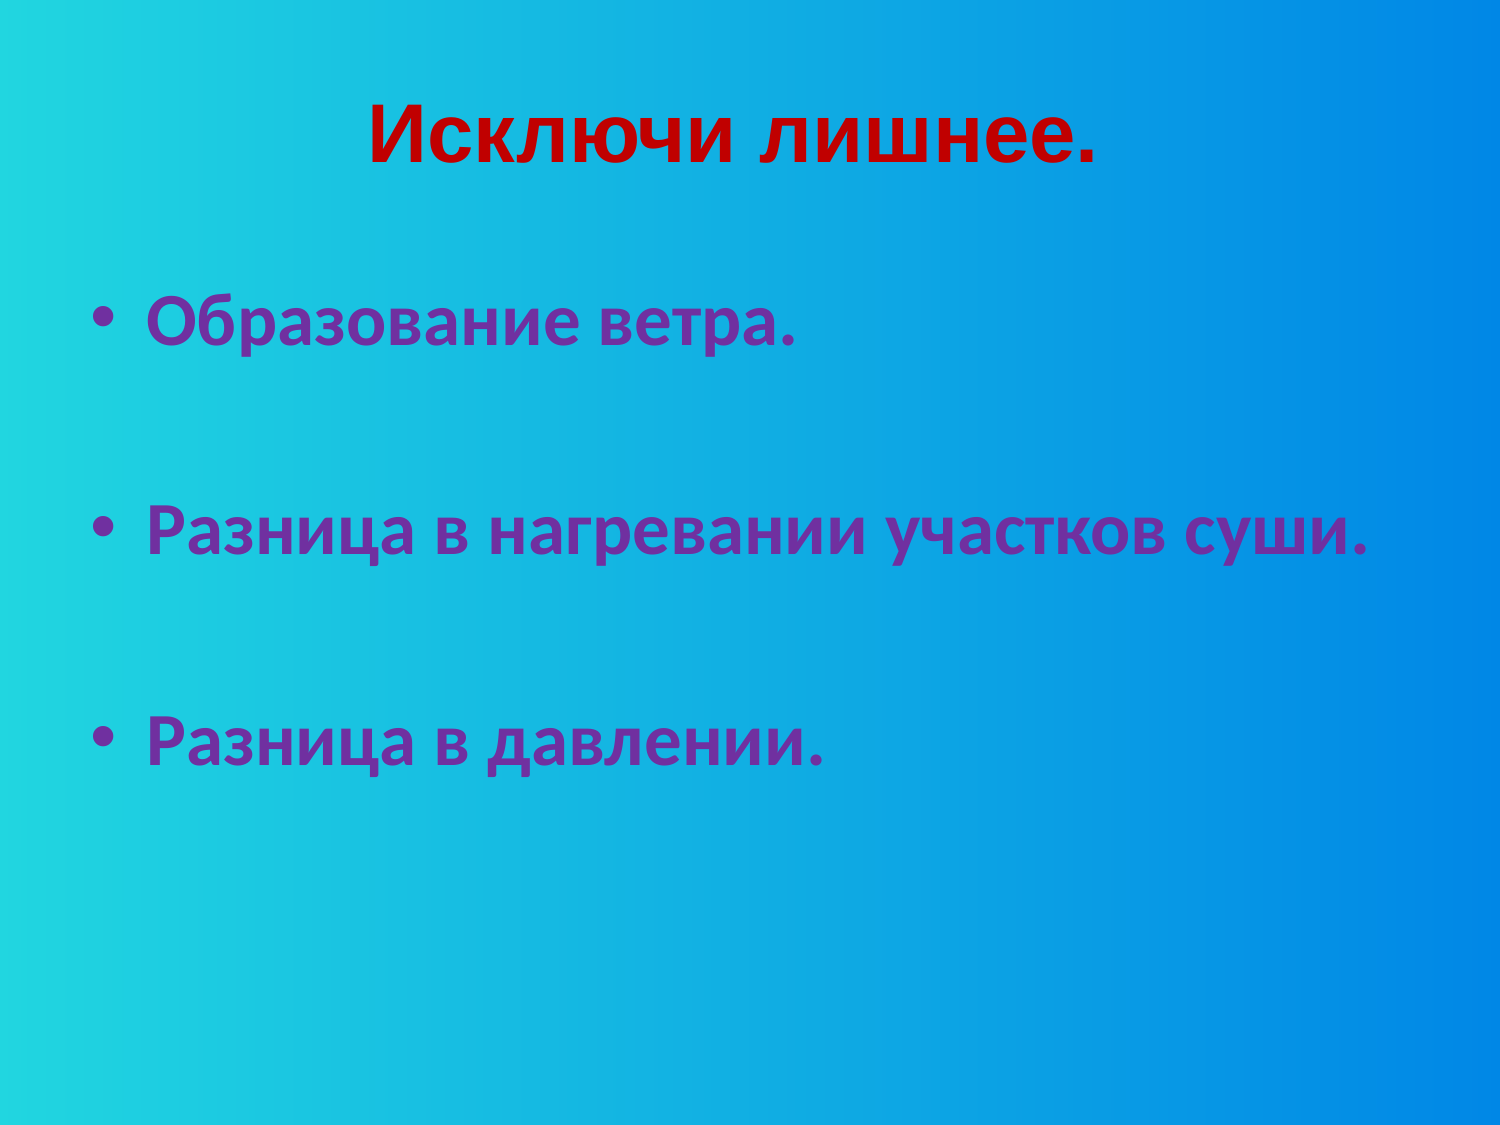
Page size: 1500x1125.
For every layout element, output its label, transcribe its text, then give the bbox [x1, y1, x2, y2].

title Исключи лишнее. [58, 35, 1409, 223]
list Образование ветра. Разница в нагревании участков суши. Разница в давлении. [75, 262, 1425, 1005]
